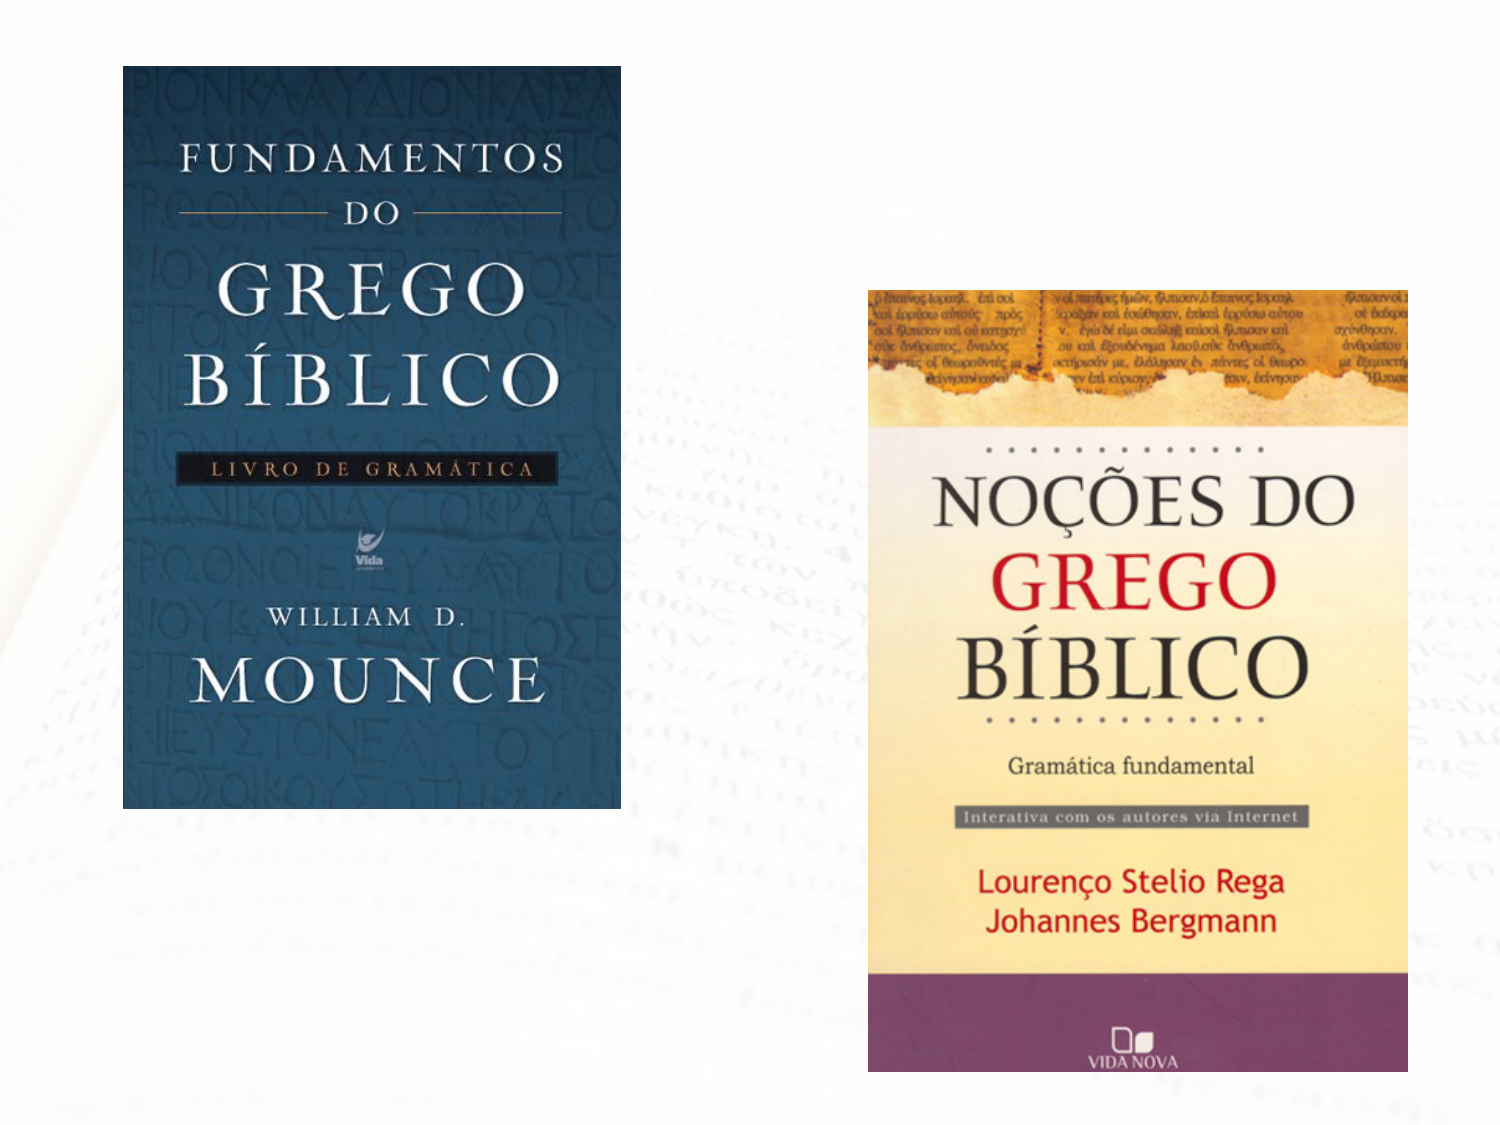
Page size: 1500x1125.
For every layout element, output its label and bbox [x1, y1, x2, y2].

picture [867, 290, 1408, 1073]
list [123, 66, 621, 809]
